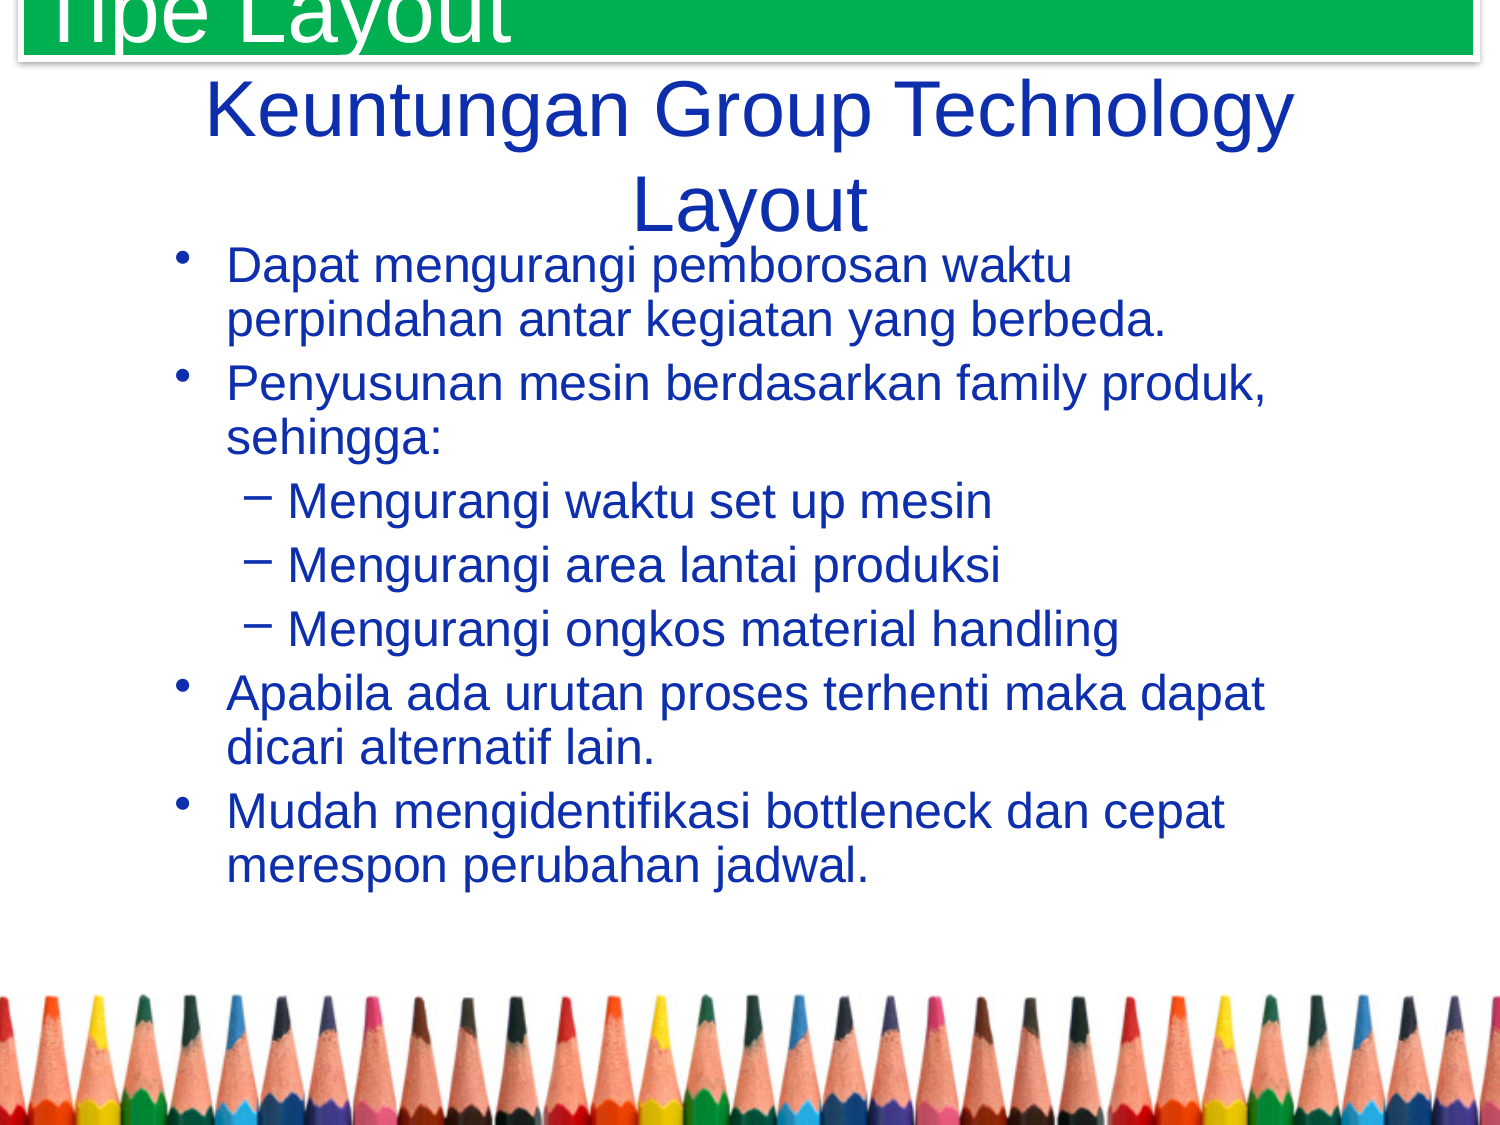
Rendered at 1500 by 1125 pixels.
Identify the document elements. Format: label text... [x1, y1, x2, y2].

text_box Tipe Layout [18, 0, 1480, 62]
list Dapat mengurangi pemborosan waktu perpindahan antar kegiatan yang berbeda. Penyusunan mesin berdasarkan family produk, sehingga: Mengurangi waktu set up mesin Mengurangi area lantai produksi Mengurangi ongkos material handling Apabila ada urutan proses terhenti maka dapat dicari alternatif lain. Mudah mengidentifikasi bottleneck dan cepat merespon perubahan jadwal. [159, 231, 1325, 907]
title Keuntungan Group Technology Layout [74, 69, 1426, 247]
picture [0, 0, 1500, 1125]
